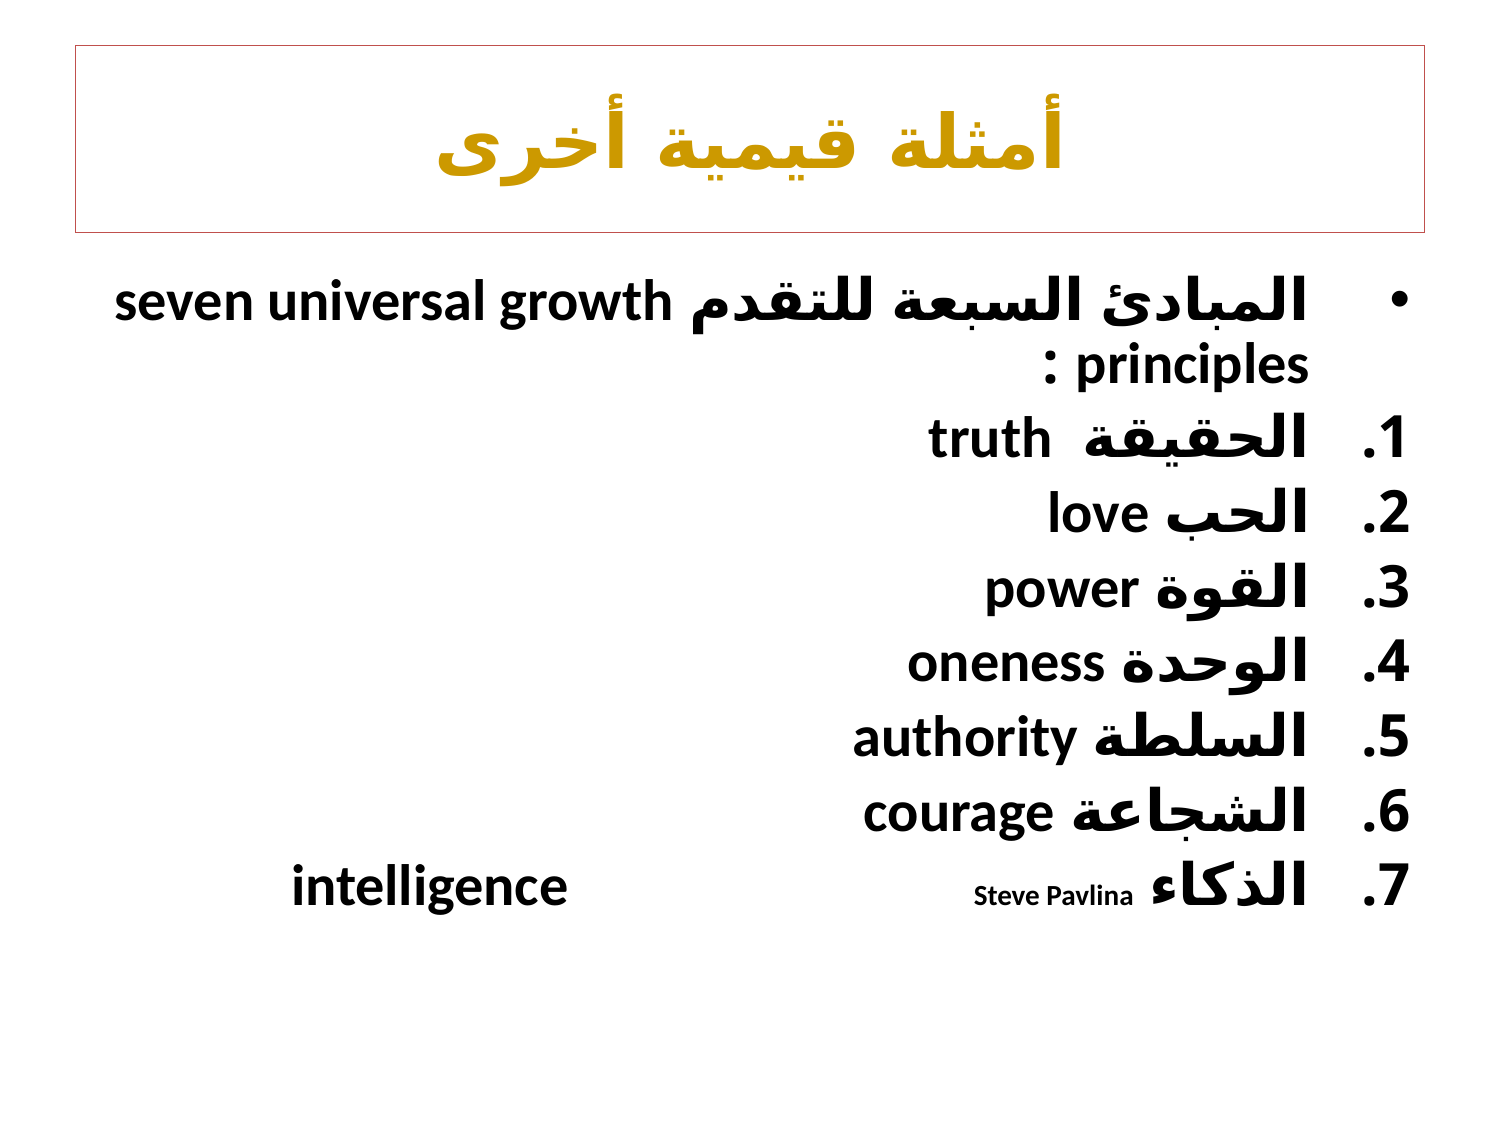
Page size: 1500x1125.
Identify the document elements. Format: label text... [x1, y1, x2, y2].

list المبادئ السبعة للتقدم seven universal growth principles : الحقيقة truth الحب love القوة power الوحدة oneness السلطة authority الشجاعة courage الذكاء intelligence Steve Pavlina [75, 262, 1425, 1005]
title أمثلة قيمية أخرى [75, 45, 1425, 233]
